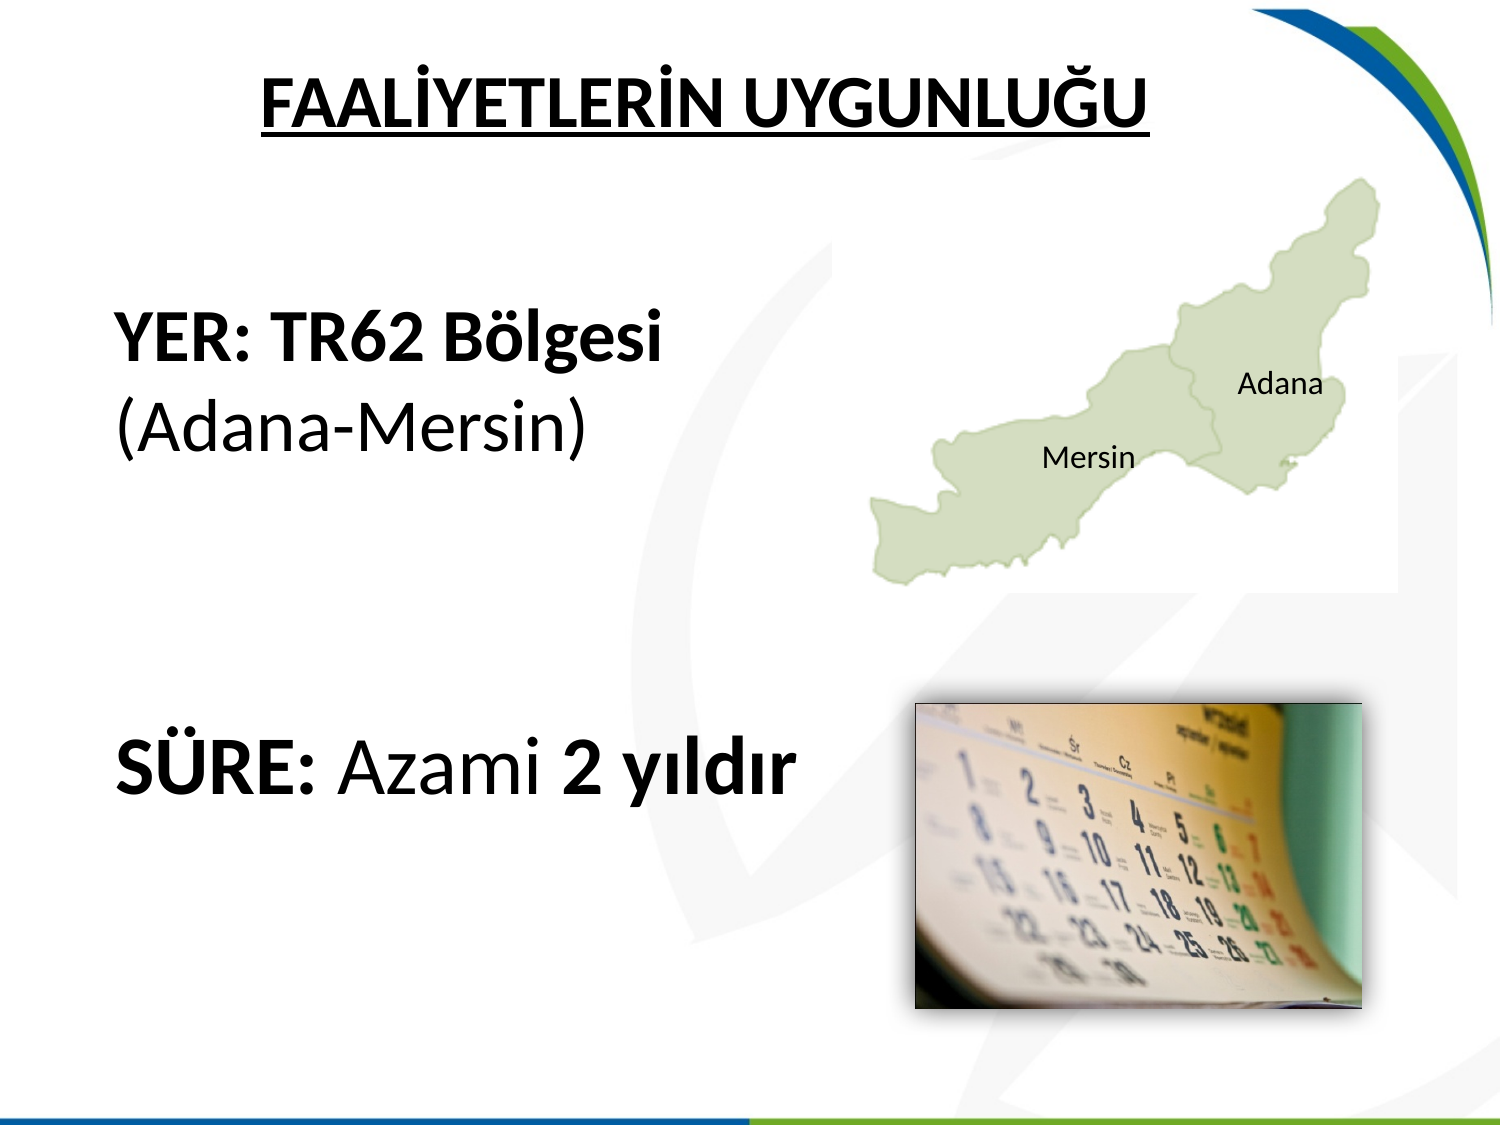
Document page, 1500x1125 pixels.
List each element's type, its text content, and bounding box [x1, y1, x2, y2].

text_box YER: TR62 Bölgesi (Adana-Mersin) [100, 279, 827, 539]
text_box FAALİYETLERİN UYGUNLUĞU [225, 45, 1187, 159]
text_box SÜRE: Azami 2 yıldır [100, 703, 814, 819]
picture [0, 0, 1500, 1125]
